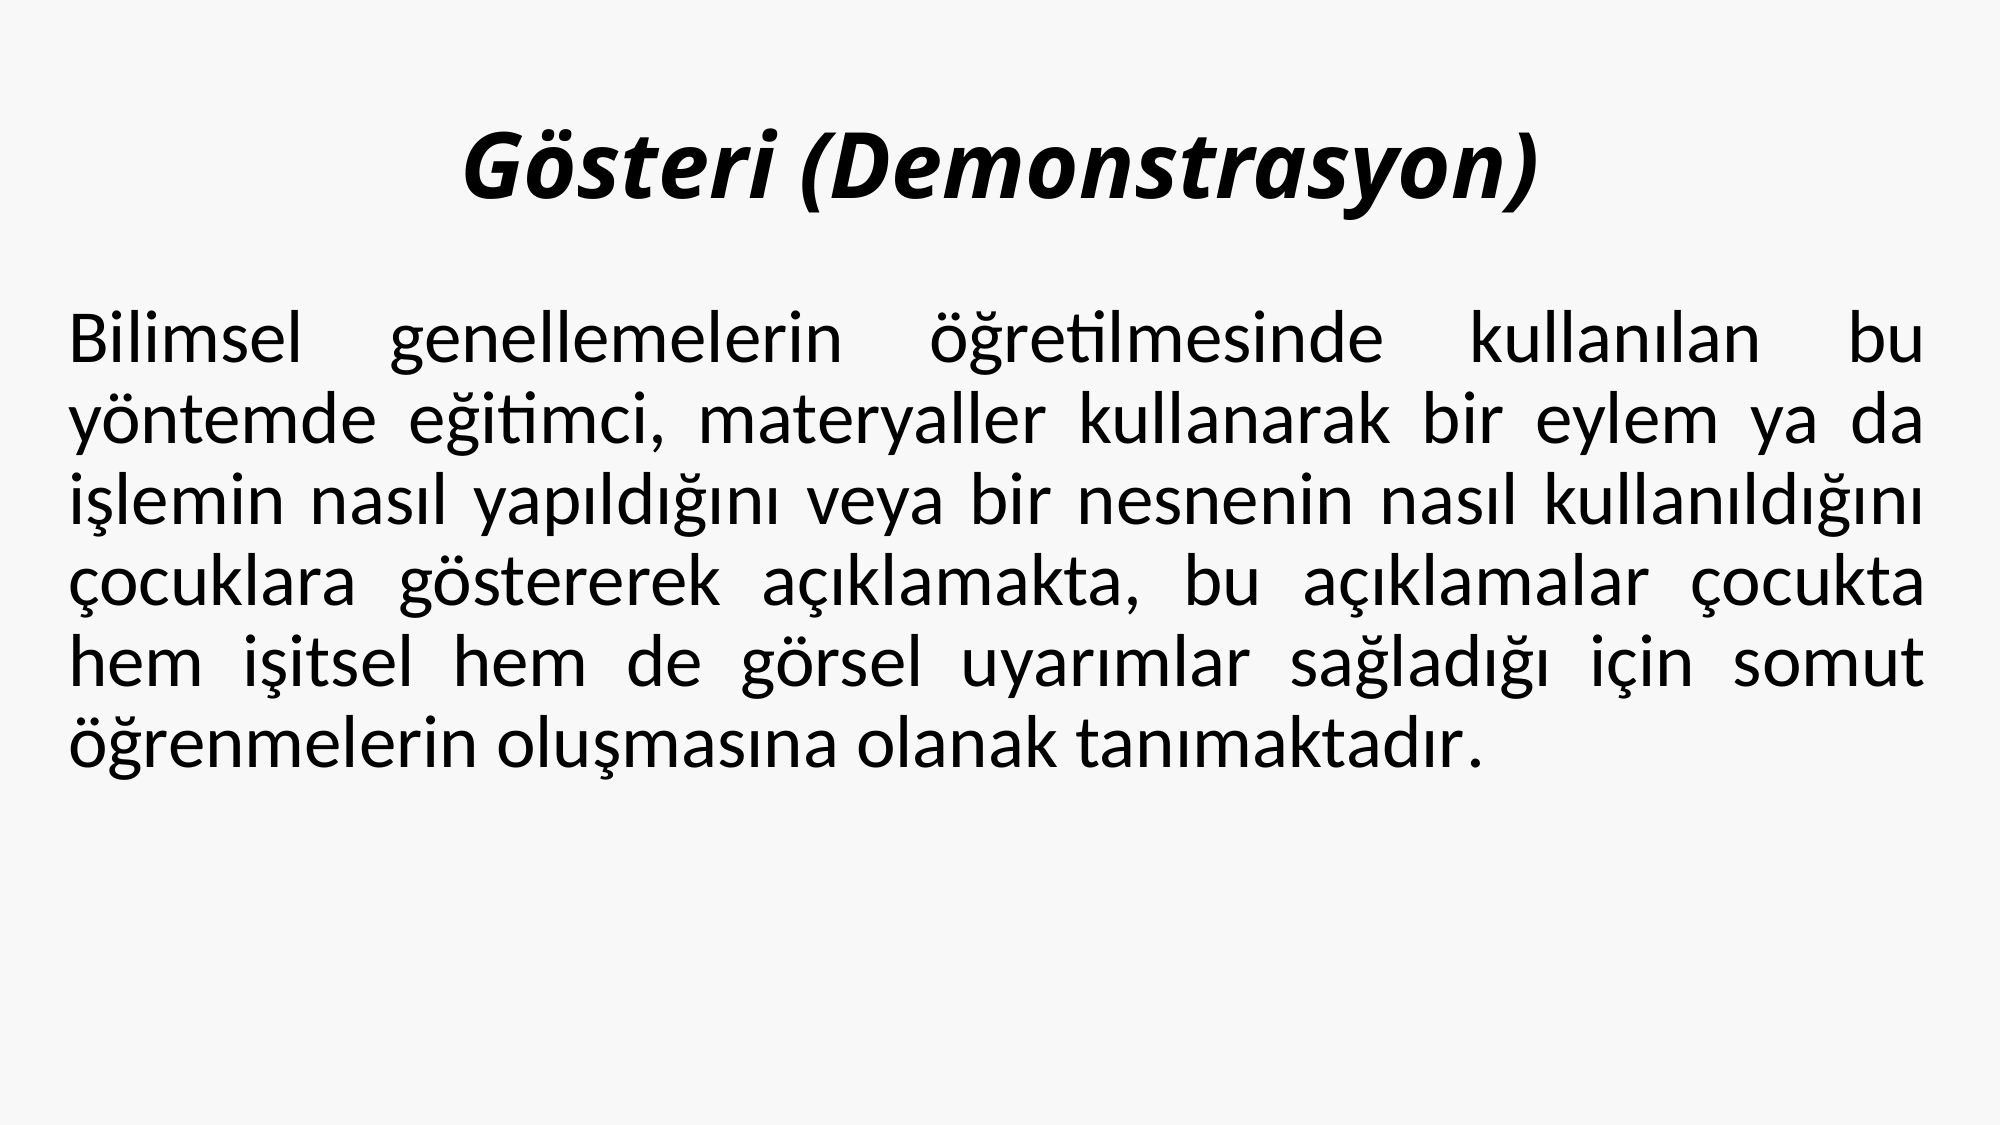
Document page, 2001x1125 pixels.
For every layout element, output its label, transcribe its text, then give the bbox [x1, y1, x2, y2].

text_box Bilimsel genellemelerin öğretilmesinde kullanılan bu yöntemde eğitimci, materyaller kullanarak bir eylem ya da işlemin nasıl yapıldığını veya bir nesnenin nasıl kullanıldığını çocuklara göstererek açıklamakta, bu açıklamalar çocukta hem işitsel hem de görsel uyarımlar sağladığı için somut öğrenmelerin oluşmasına olanak tanımaktadır. [53, 290, 1943, 1004]
text_box Gösteri (Demonstrasyon) [137, 59, 1863, 278]
